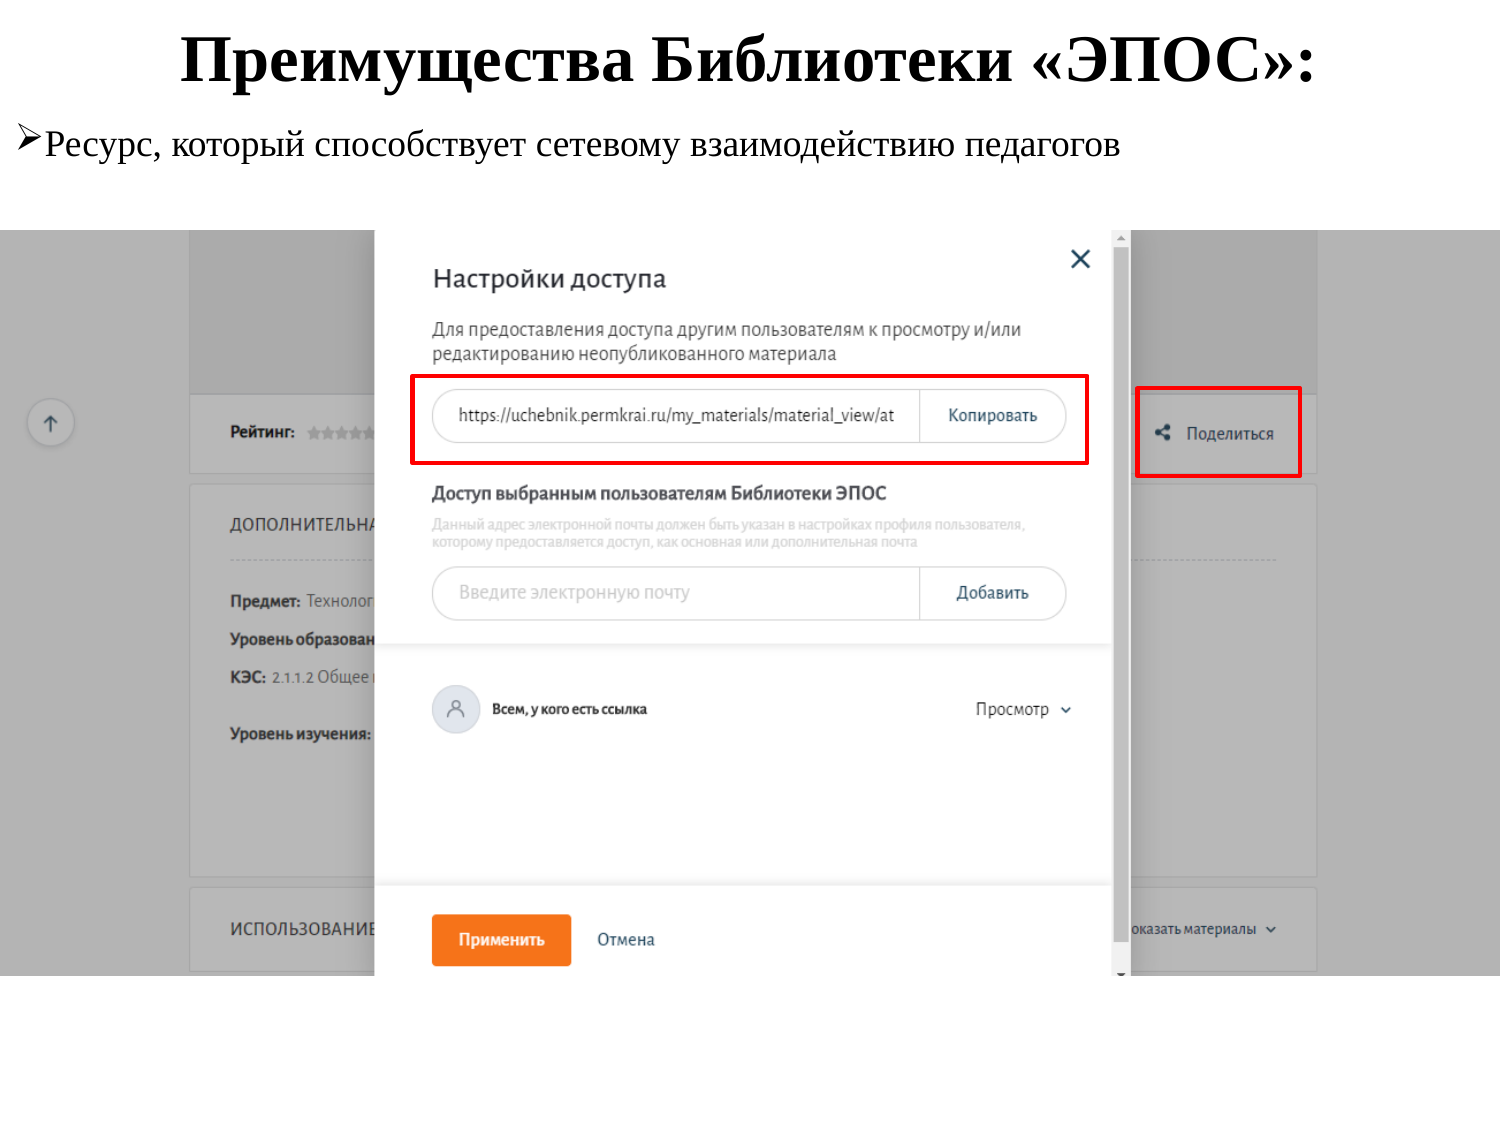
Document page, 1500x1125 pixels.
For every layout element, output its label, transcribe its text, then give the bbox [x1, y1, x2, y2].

text_box Ресурс, который способствует сетевому взаимодействию педагогов [0, 112, 1500, 172]
picture [0, 230, 1500, 977]
text_box Преимущества Библиотеки «ЭПОС»: [0, 7, 1500, 101]
